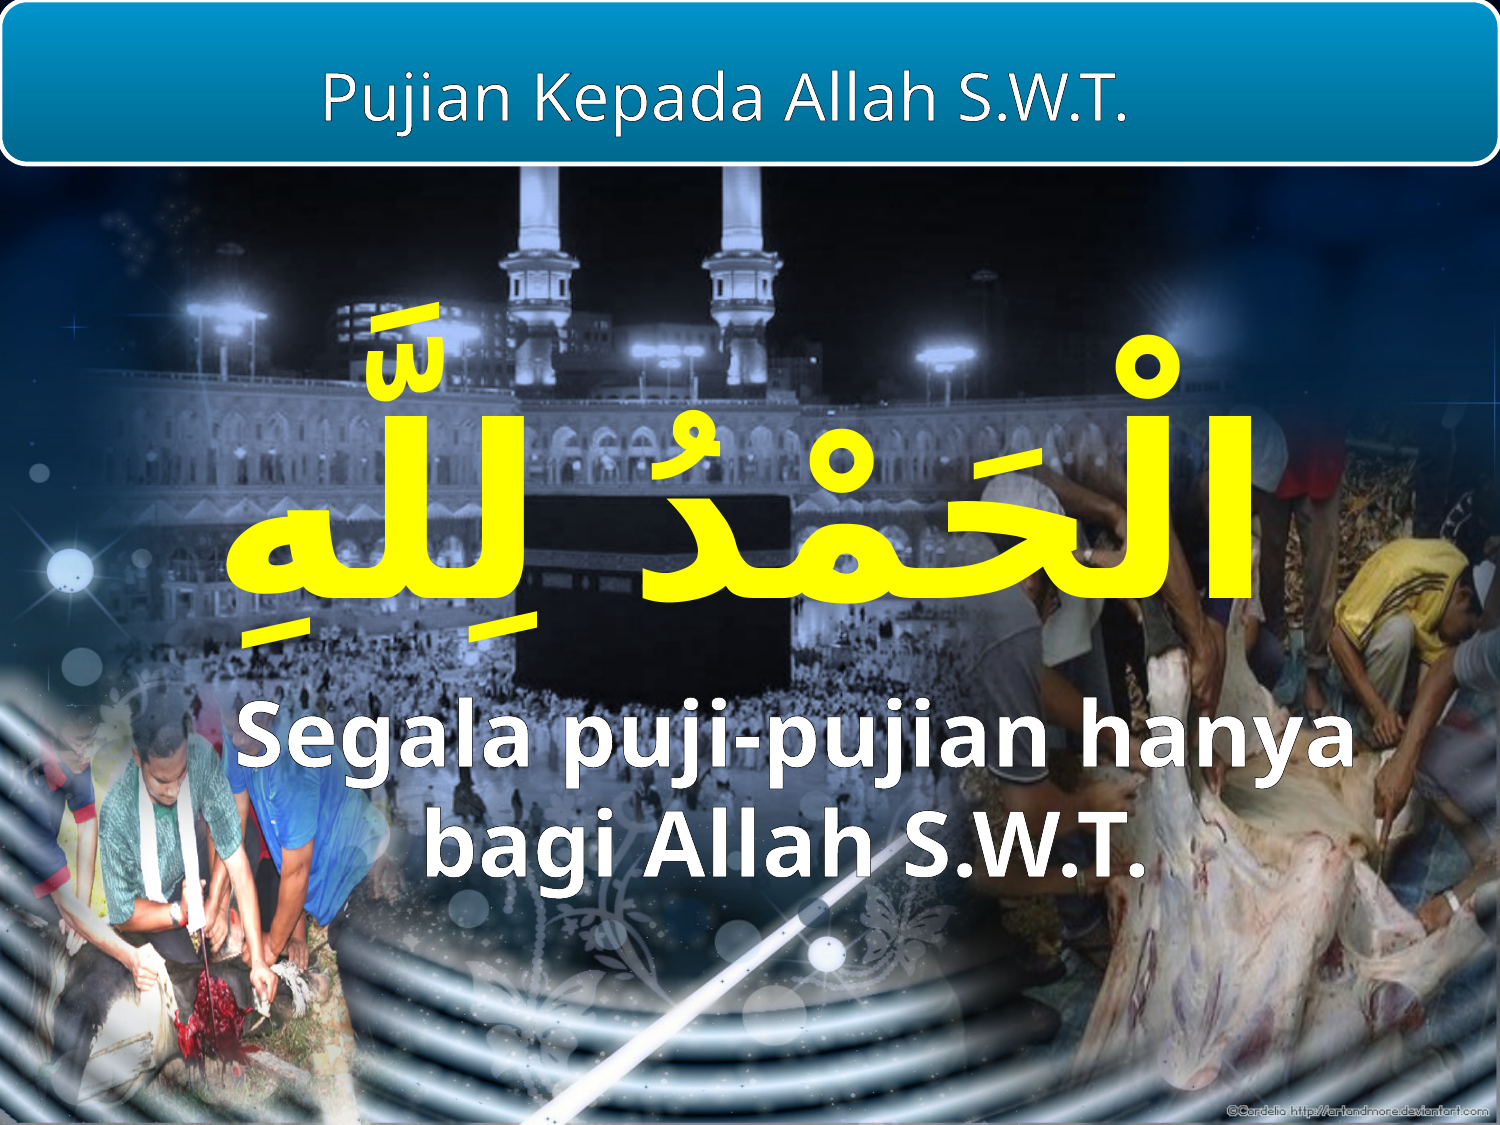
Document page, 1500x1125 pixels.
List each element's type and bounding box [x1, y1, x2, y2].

text_box [0, 0, 1500, 1125]
